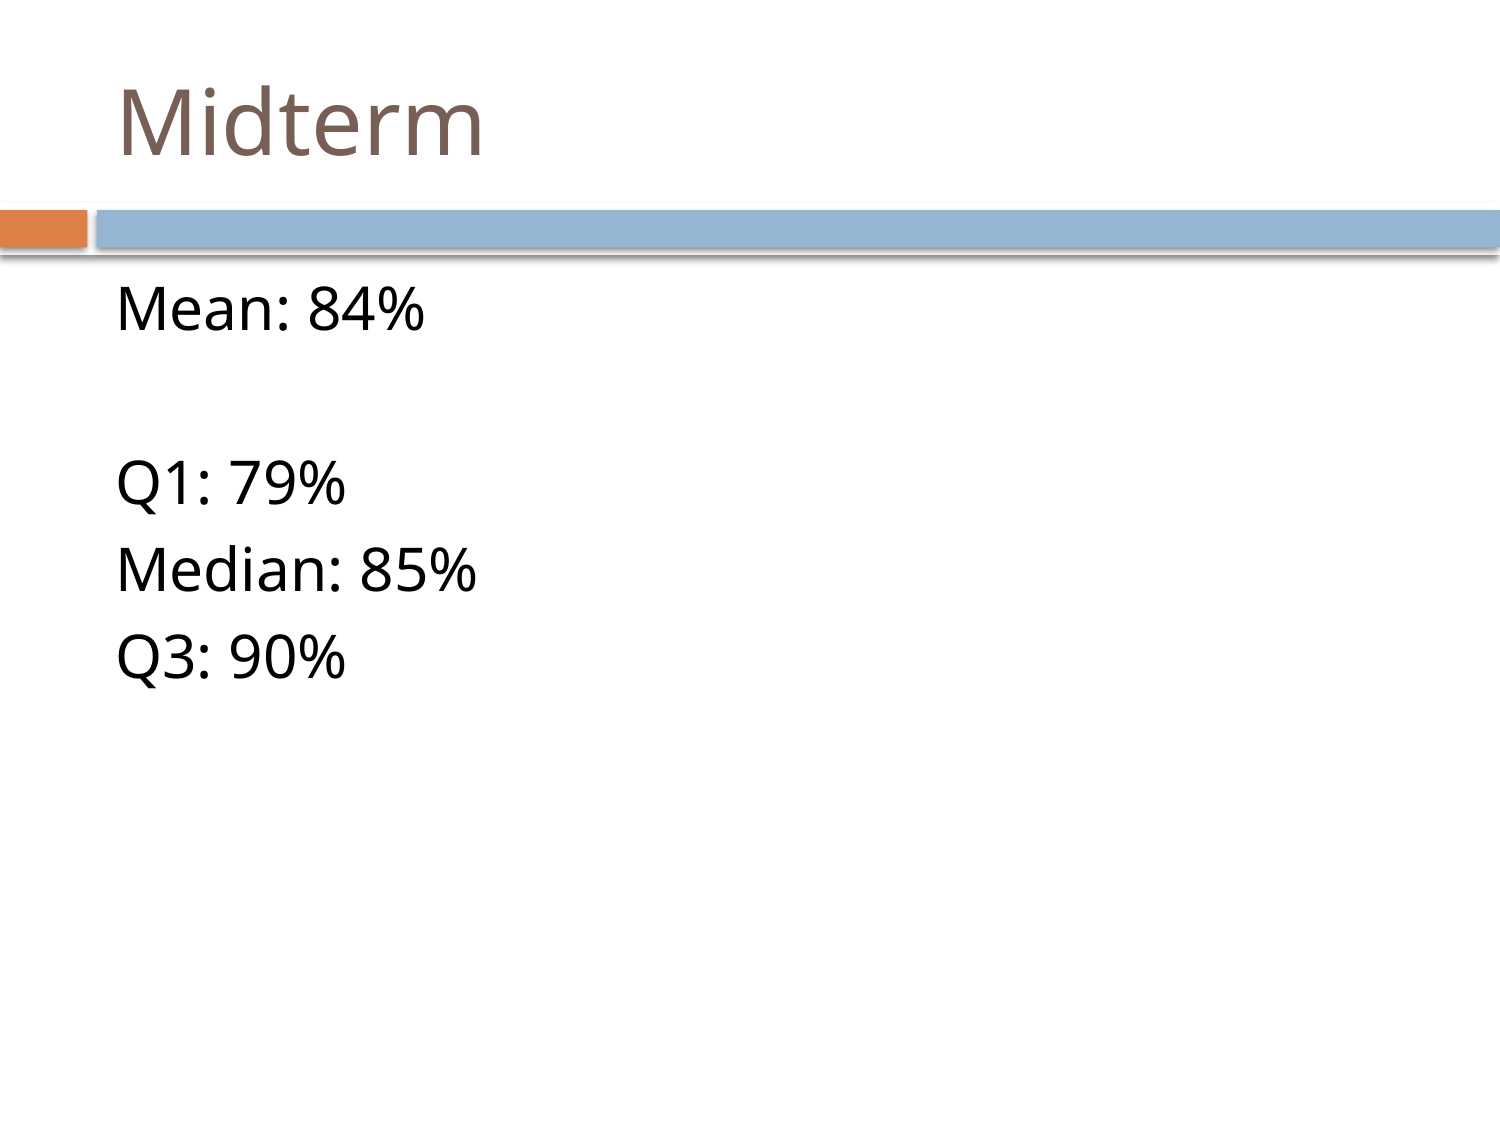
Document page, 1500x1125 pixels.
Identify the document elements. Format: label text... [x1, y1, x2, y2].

list Mean: 84% Q1: 79% Median: 85% Q3: 90% [100, 262, 1438, 1000]
title Midterm [100, 37, 1438, 200]
